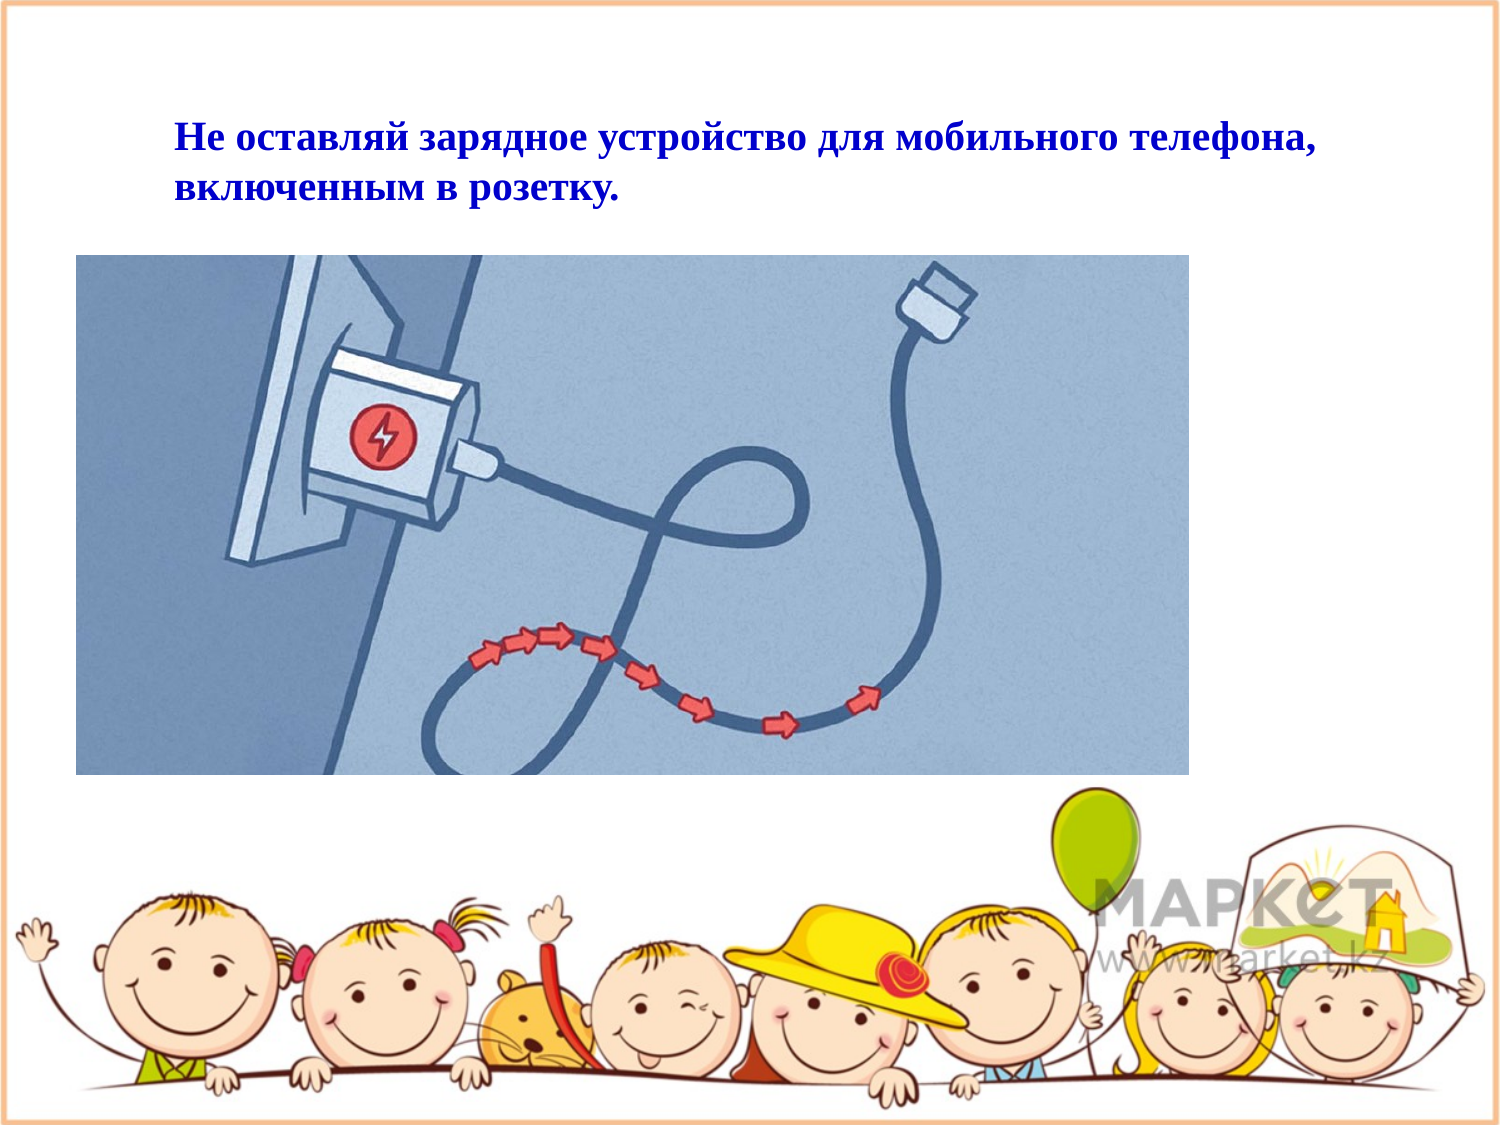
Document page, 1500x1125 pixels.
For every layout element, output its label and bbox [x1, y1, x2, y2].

picture [76, 255, 1189, 776]
list [0, 0, 1500, 1125]
